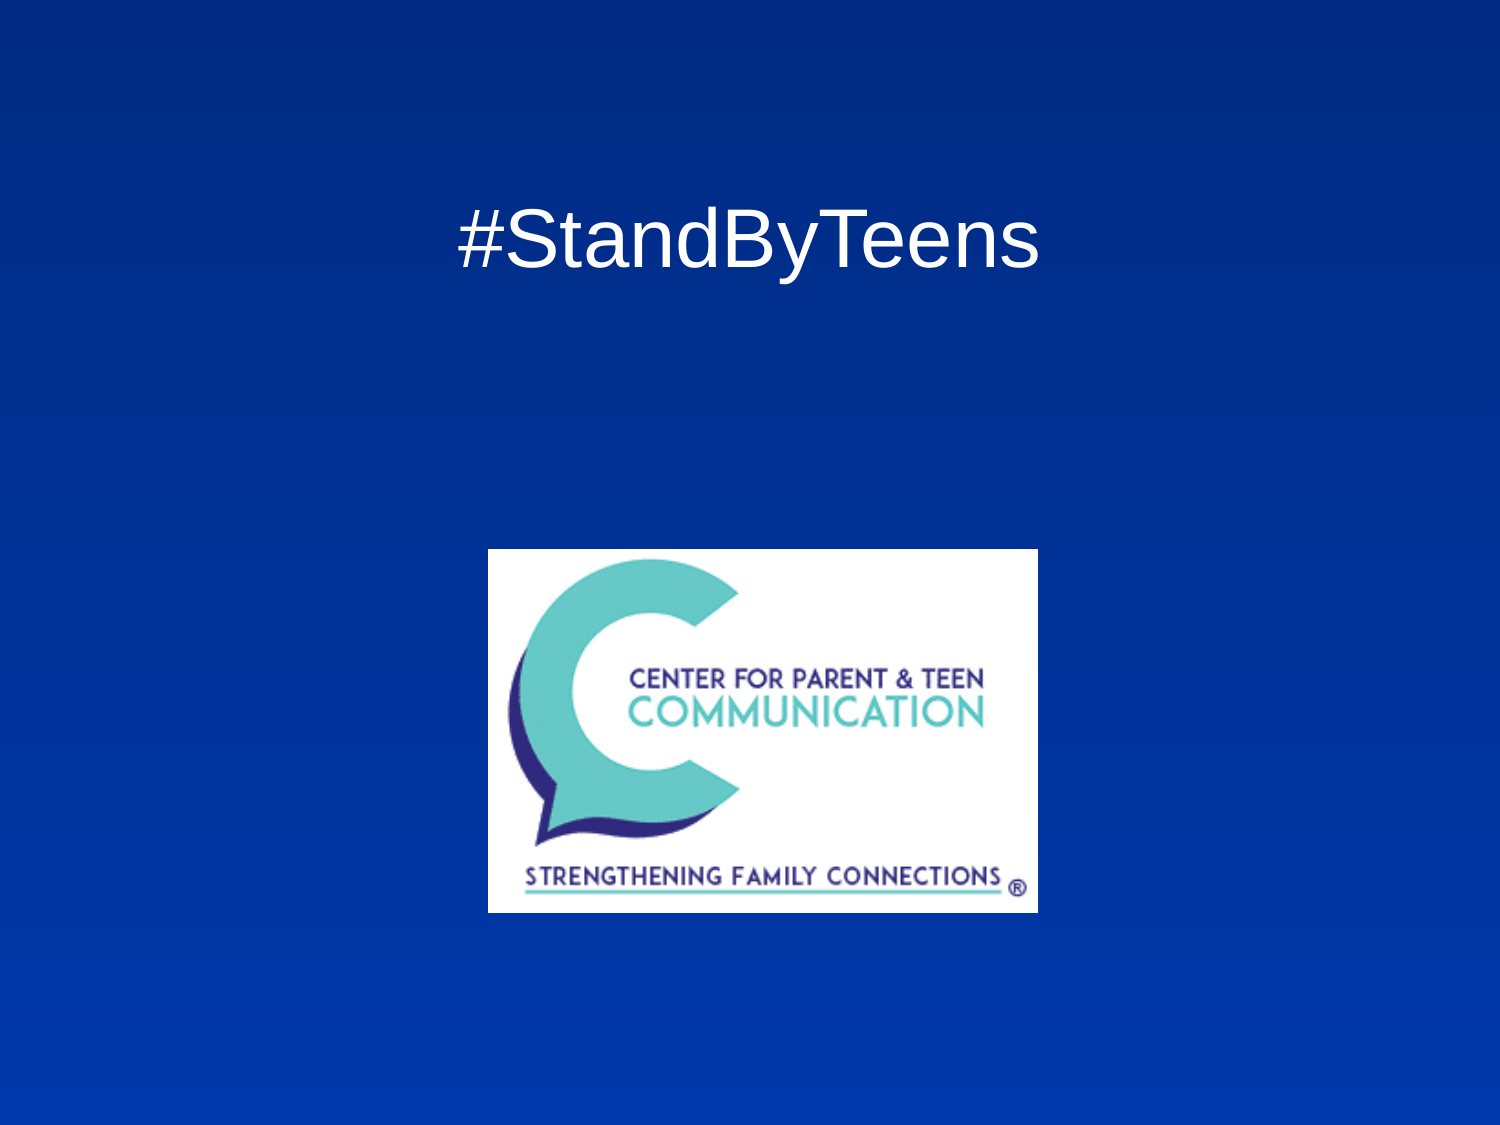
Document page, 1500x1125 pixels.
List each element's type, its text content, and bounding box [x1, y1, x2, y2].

list #StandByTeens [37, 50, 1463, 1100]
picture [488, 549, 1038, 913]
